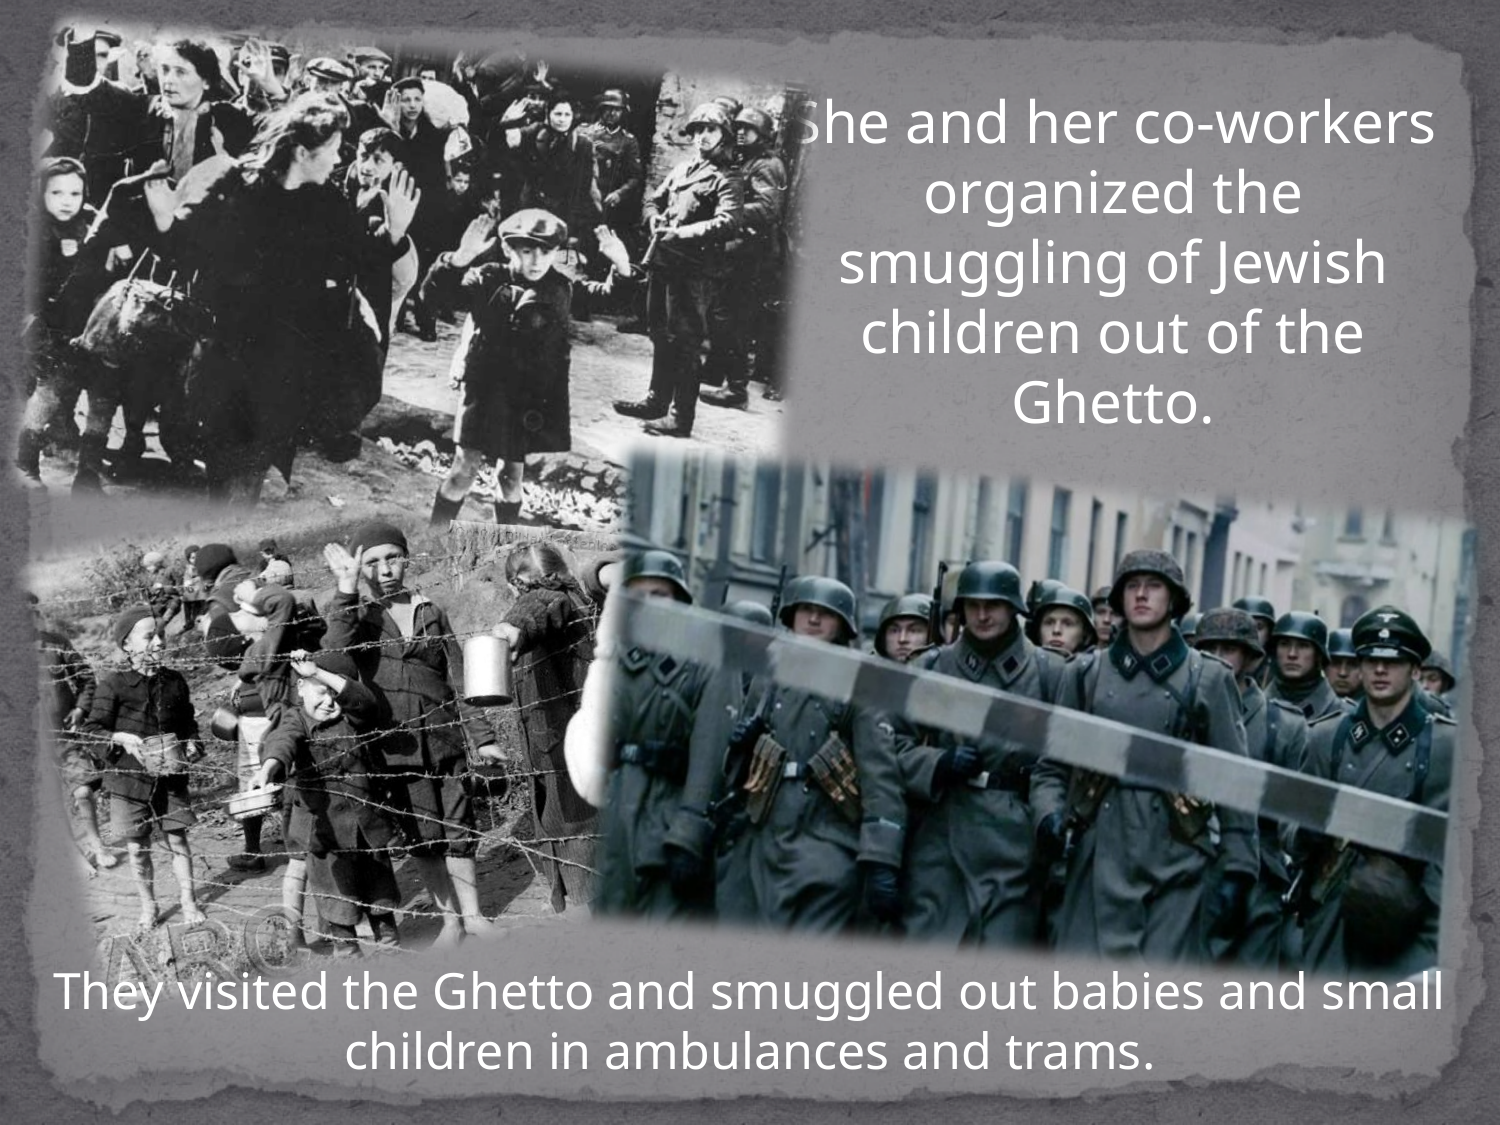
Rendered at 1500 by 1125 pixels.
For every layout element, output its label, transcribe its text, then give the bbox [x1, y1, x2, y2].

picture [18, 29, 1481, 968]
text_box They visited the Ghetto and smuggled out babies and small children in ambulances and trams. [0, 952, 1500, 1087]
text_box She and her co-workers organized the smuggling of Jewish children out of the Ghetto. [819, 78, 1465, 443]
